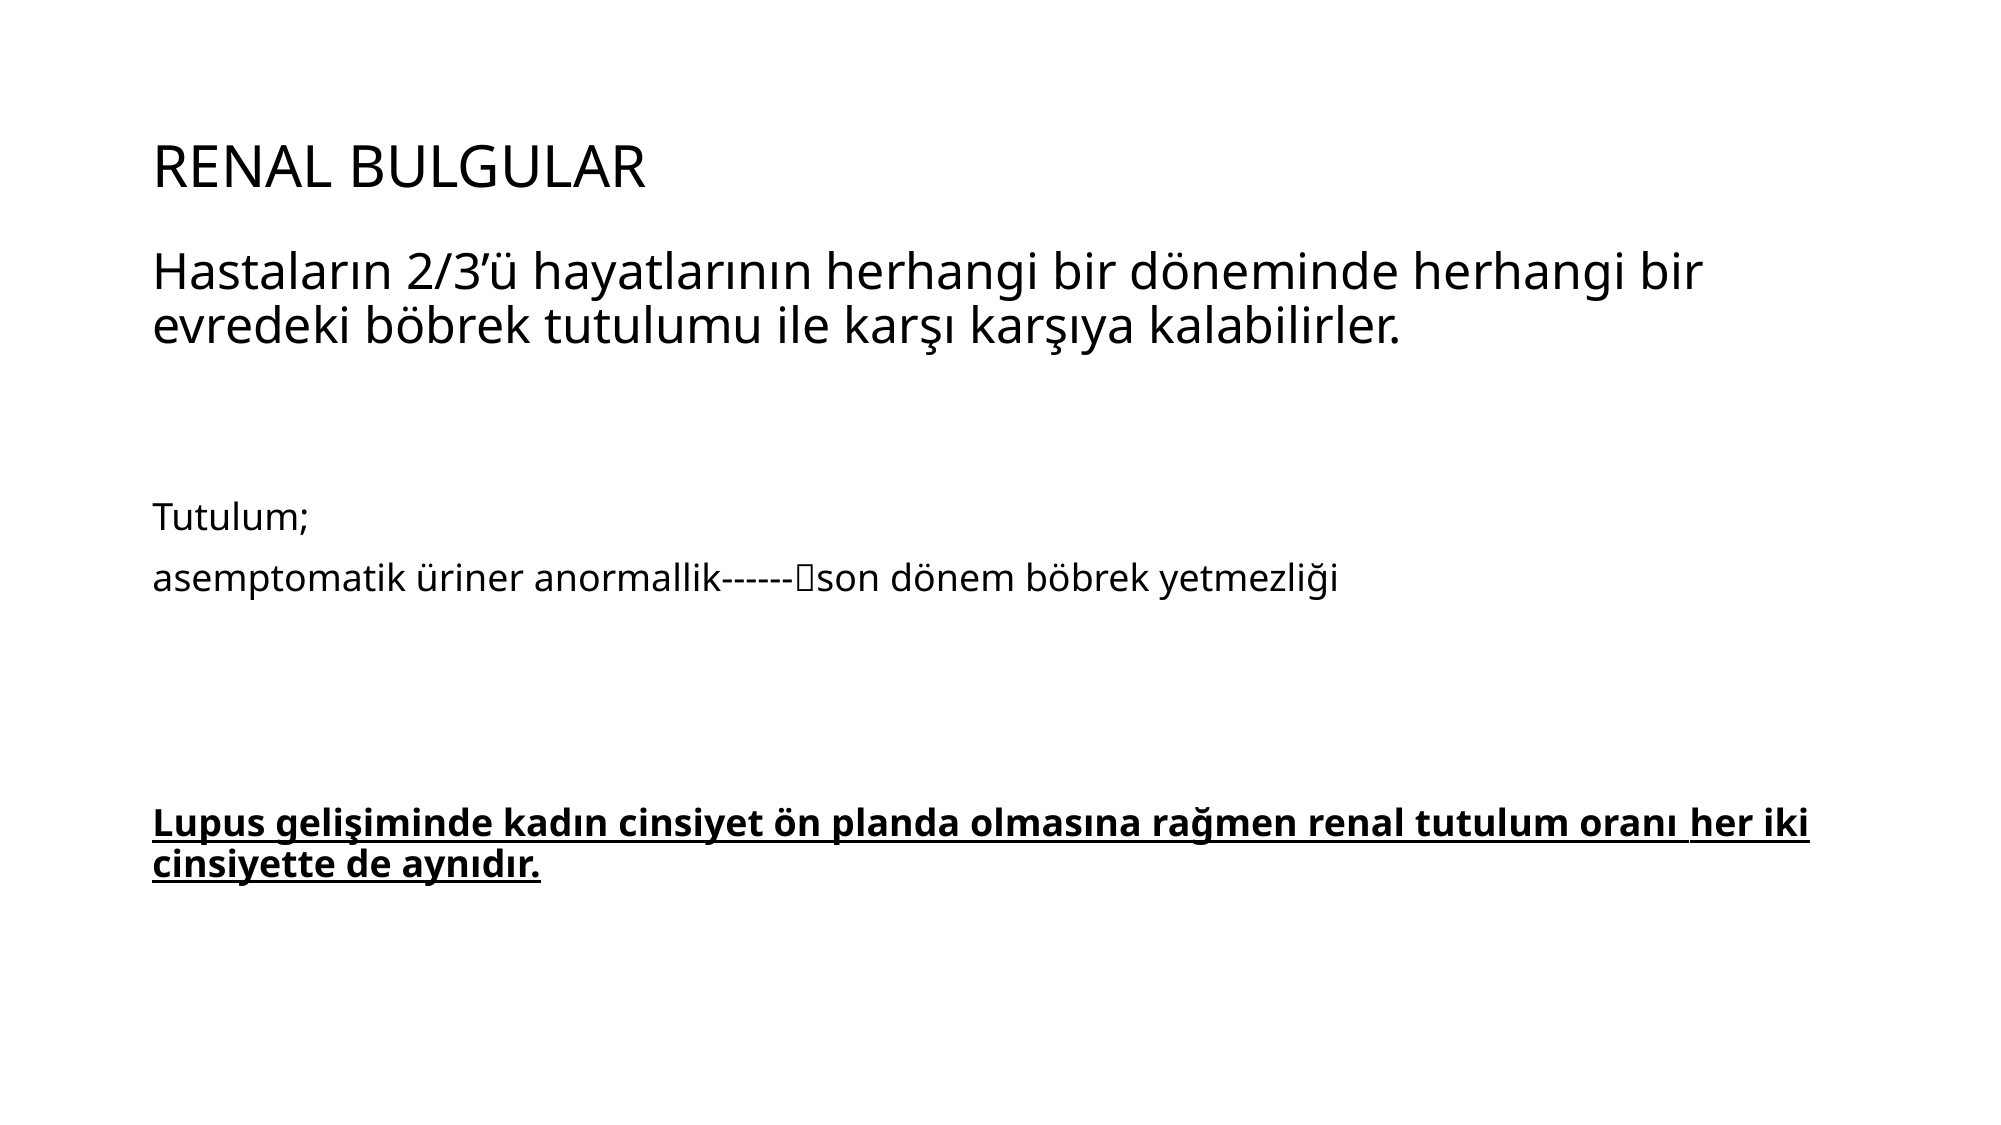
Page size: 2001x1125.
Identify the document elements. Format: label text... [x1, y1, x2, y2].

title RENAL BULGULAR [137, 59, 1863, 239]
list Hastaların 2/3’ü hayatlarının herhangi bir döneminde herhangi bir evredeki böbrek tutulumu ile karşı karşıya kalabilirler. Tutulum; asemptomatik üriner anormallik------son dönem böbrek yetmezliği Lupus gelişiminde kadın cinsiyet ön planda olmasına rağmen renal tutulum oranı her iki cinsiyette de aynıdır. [137, 239, 1863, 948]
